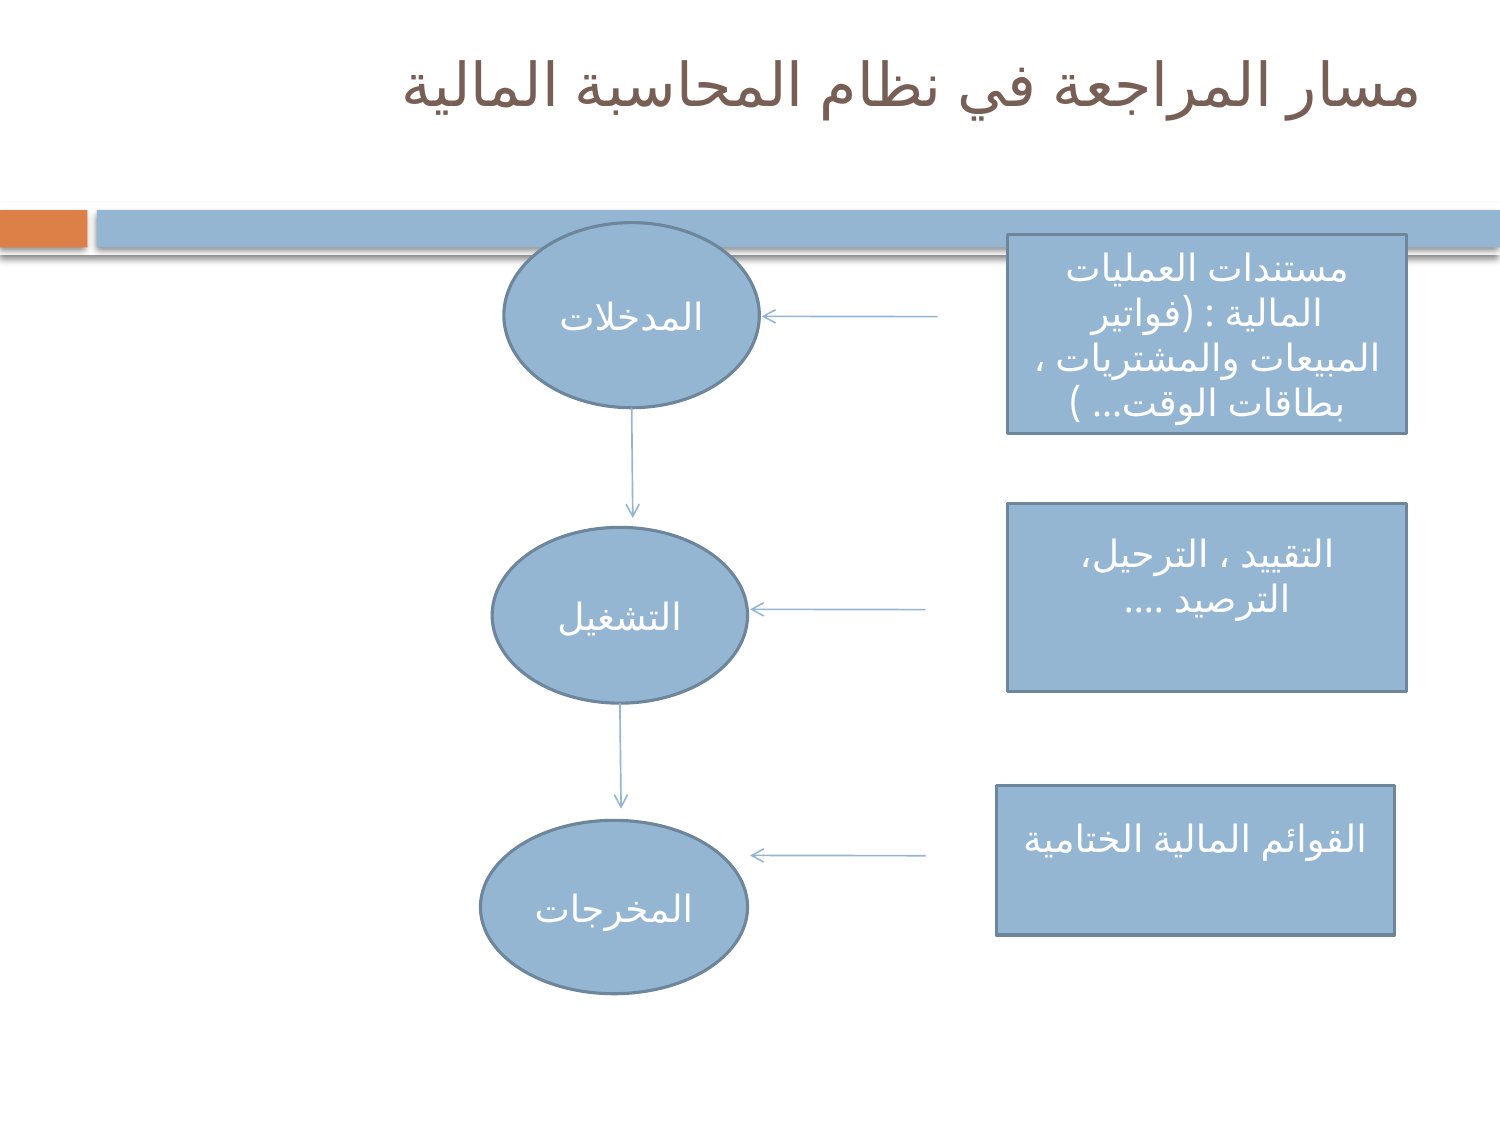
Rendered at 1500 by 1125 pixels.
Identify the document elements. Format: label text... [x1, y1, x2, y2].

title مسار المراجعة في نظام المحاسبة المالية [100, 37, 1438, 200]
text_box المدخلات [502, 221, 761, 410]
text_box المخرجات [478, 818, 750, 996]
text_box مستندات العمليات المالية : (فواتير المبيعات والمشتريات ، بطاقات الوقت... ) [1006, 233, 1408, 435]
text_box التشغيل [490, 525, 749, 705]
text_box القوائم المالية الختامية [995, 784, 1396, 937]
text_box التقييد ، الترحيل، الترصيد .... [1006, 502, 1408, 693]
